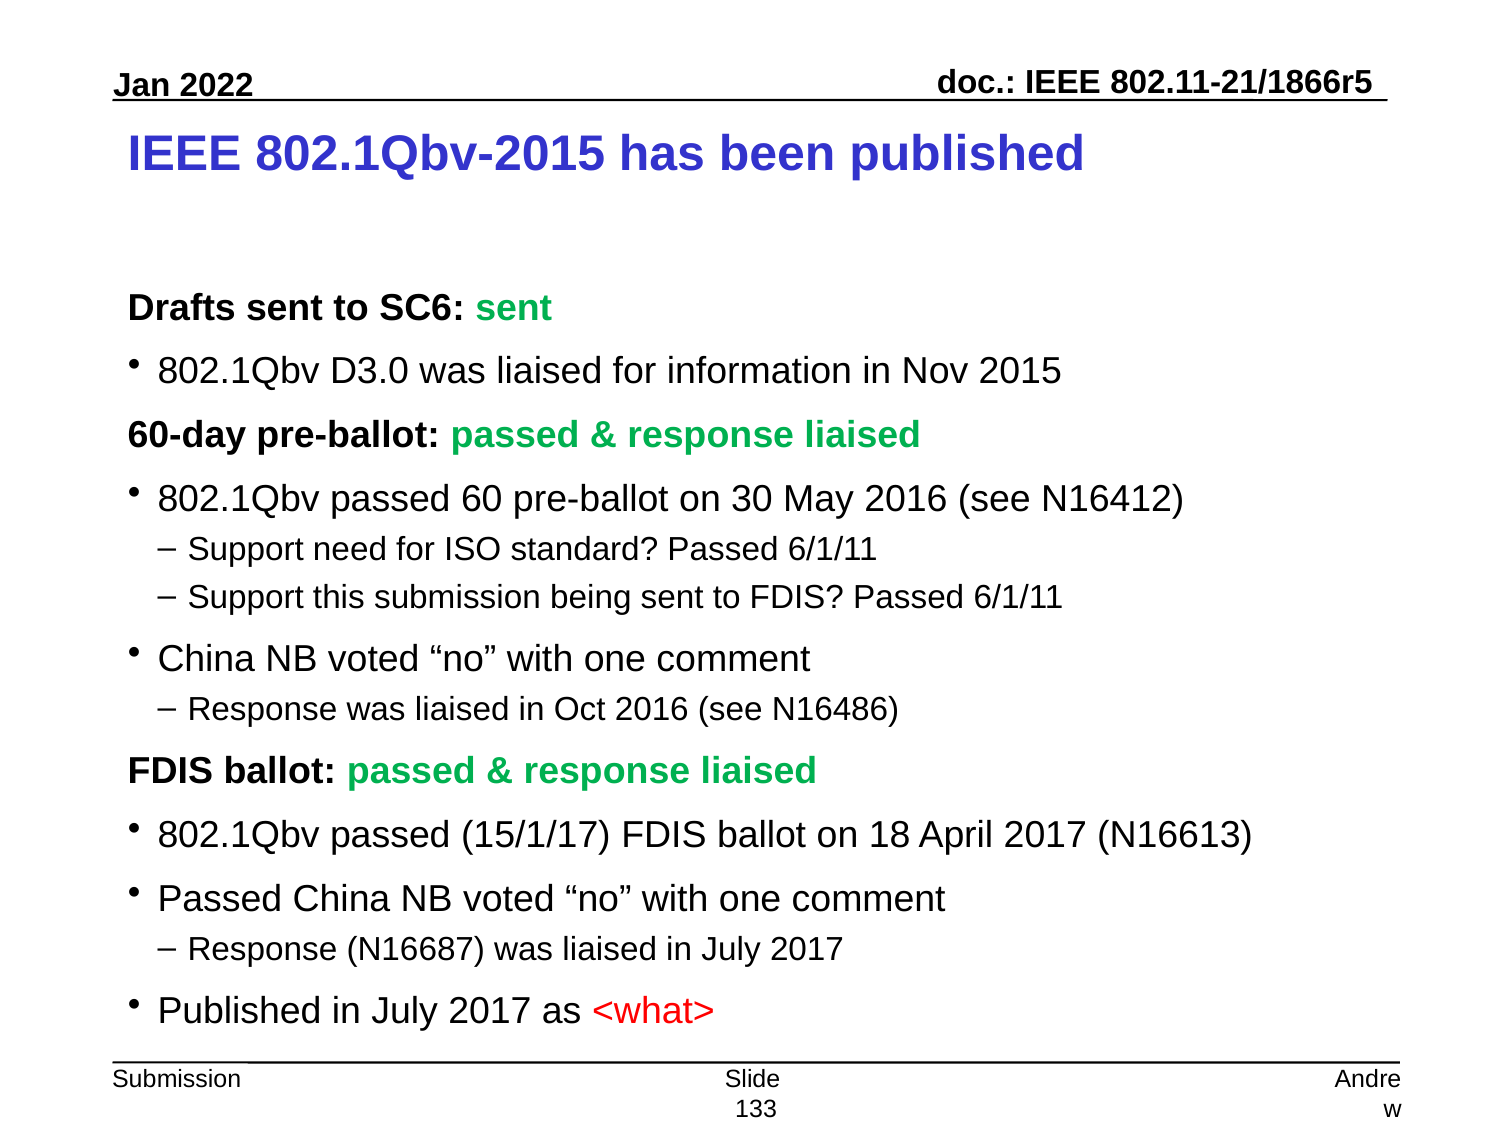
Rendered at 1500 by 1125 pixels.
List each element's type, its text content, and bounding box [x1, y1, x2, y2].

slide_number Slide 133 [709, 1061, 803, 1093]
list Drafts sent to SC6: sent 802.1Qbv D3.0 was liaised for information in Nov 2015 60-day pre-ballot: passed & response liaised 802.1Qbv passed 60 pre-ballot on 30 May 2016 (see N16412) Support need for ISO standard? Passed 6/1/11 Support this submission being sent to FDIS? Passed 6/1/11 China NB voted “no” with one comment Response was liaised in Oct 2016 (see N16486) FDIS ballot: passed & response liaised 802.1Qbv passed (15/1/17) FDIS ballot on 18 April 2017 (N16613) Passed China NB voted “no” with one comment Response (N16687) was liaised in July 2017 Published in July 2017 as <what> [112, 275, 1388, 950]
footer Andrew Myles, Cisco [1320, 1061, 1402, 1093]
title IEEE 802.1Qbv-2015 has been published [112, 112, 1388, 275]
